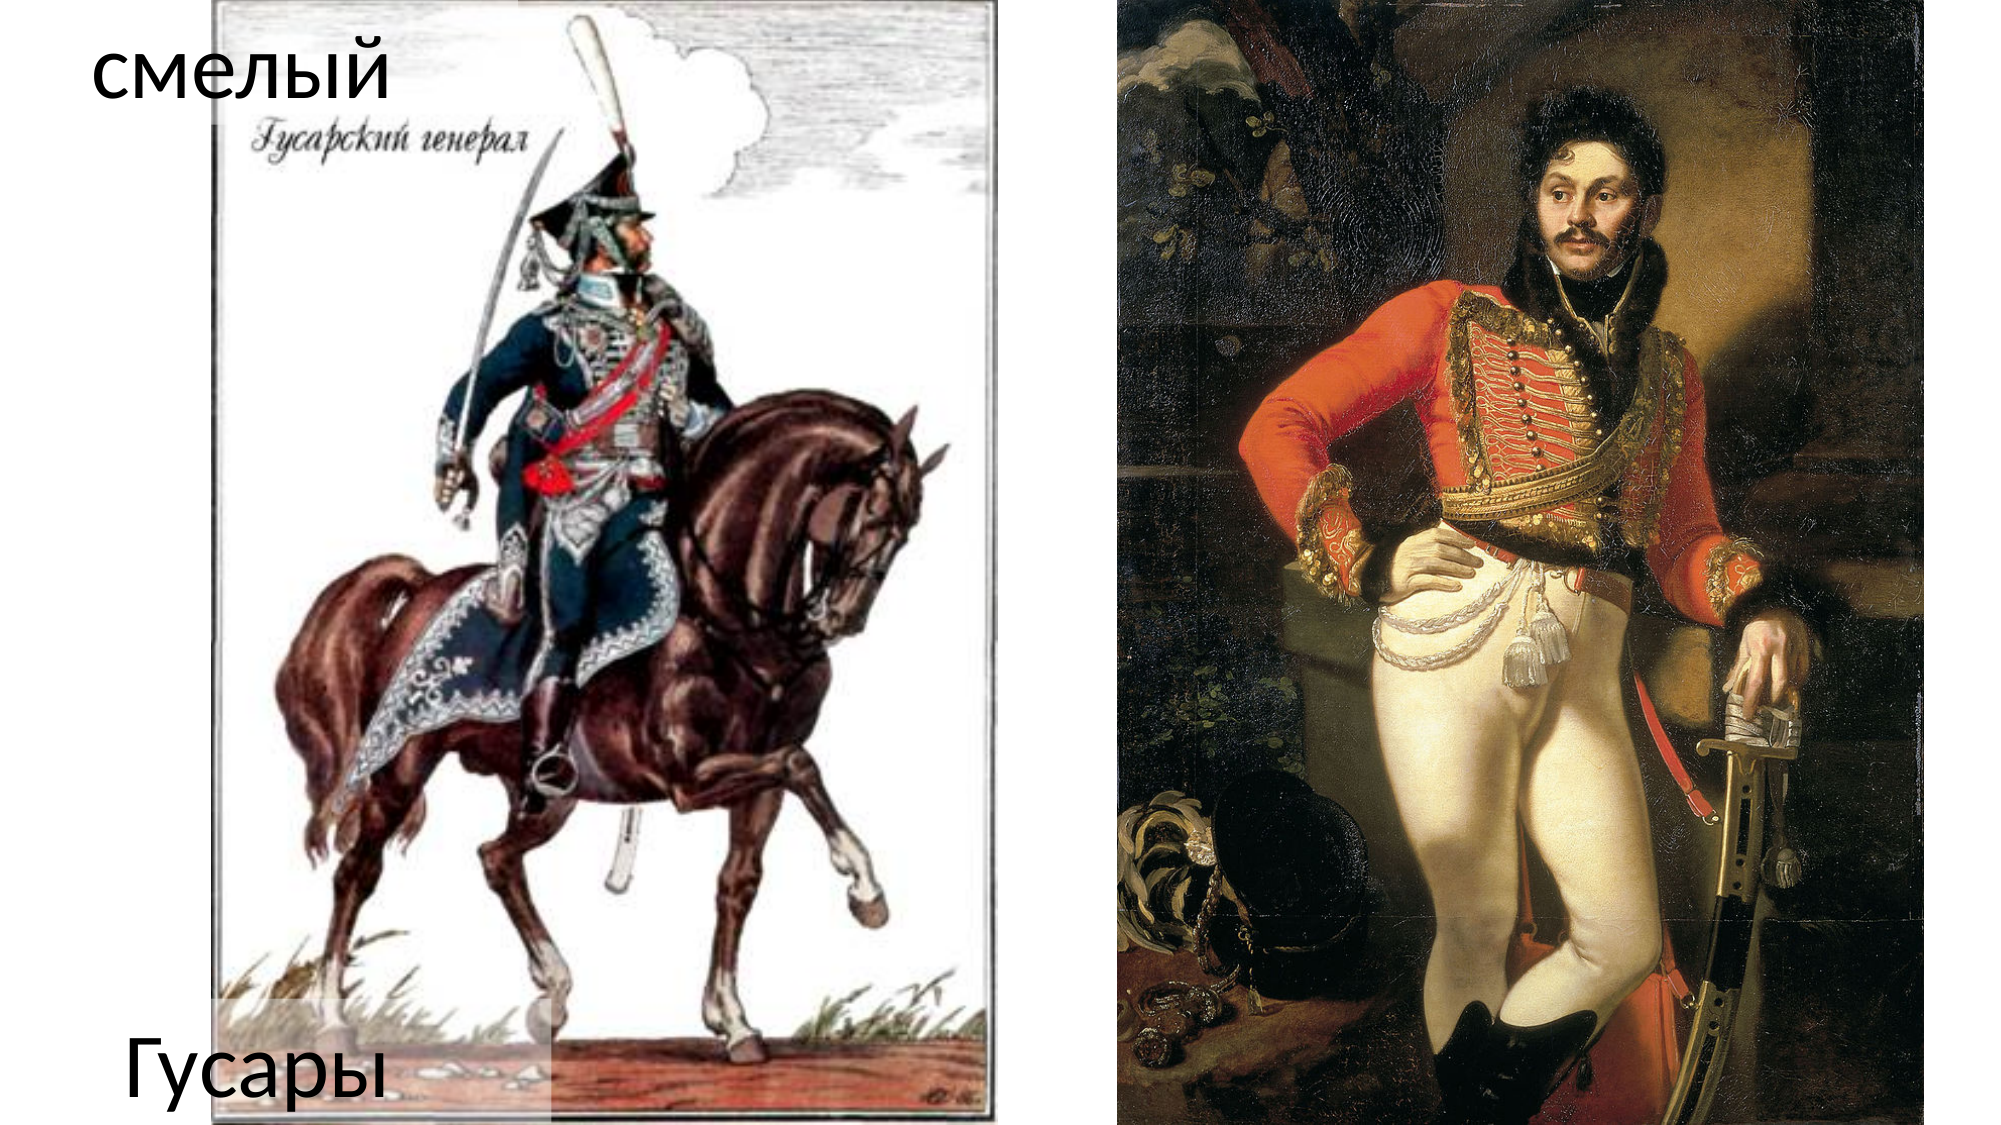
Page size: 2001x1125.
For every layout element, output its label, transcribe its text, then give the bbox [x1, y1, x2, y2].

text_box смелый [76, 0, 211, 125]
text_box Гусары [109, 998, 211, 1124]
picture [1117, 0, 1924, 1125]
picture [211, 0, 998, 1125]
